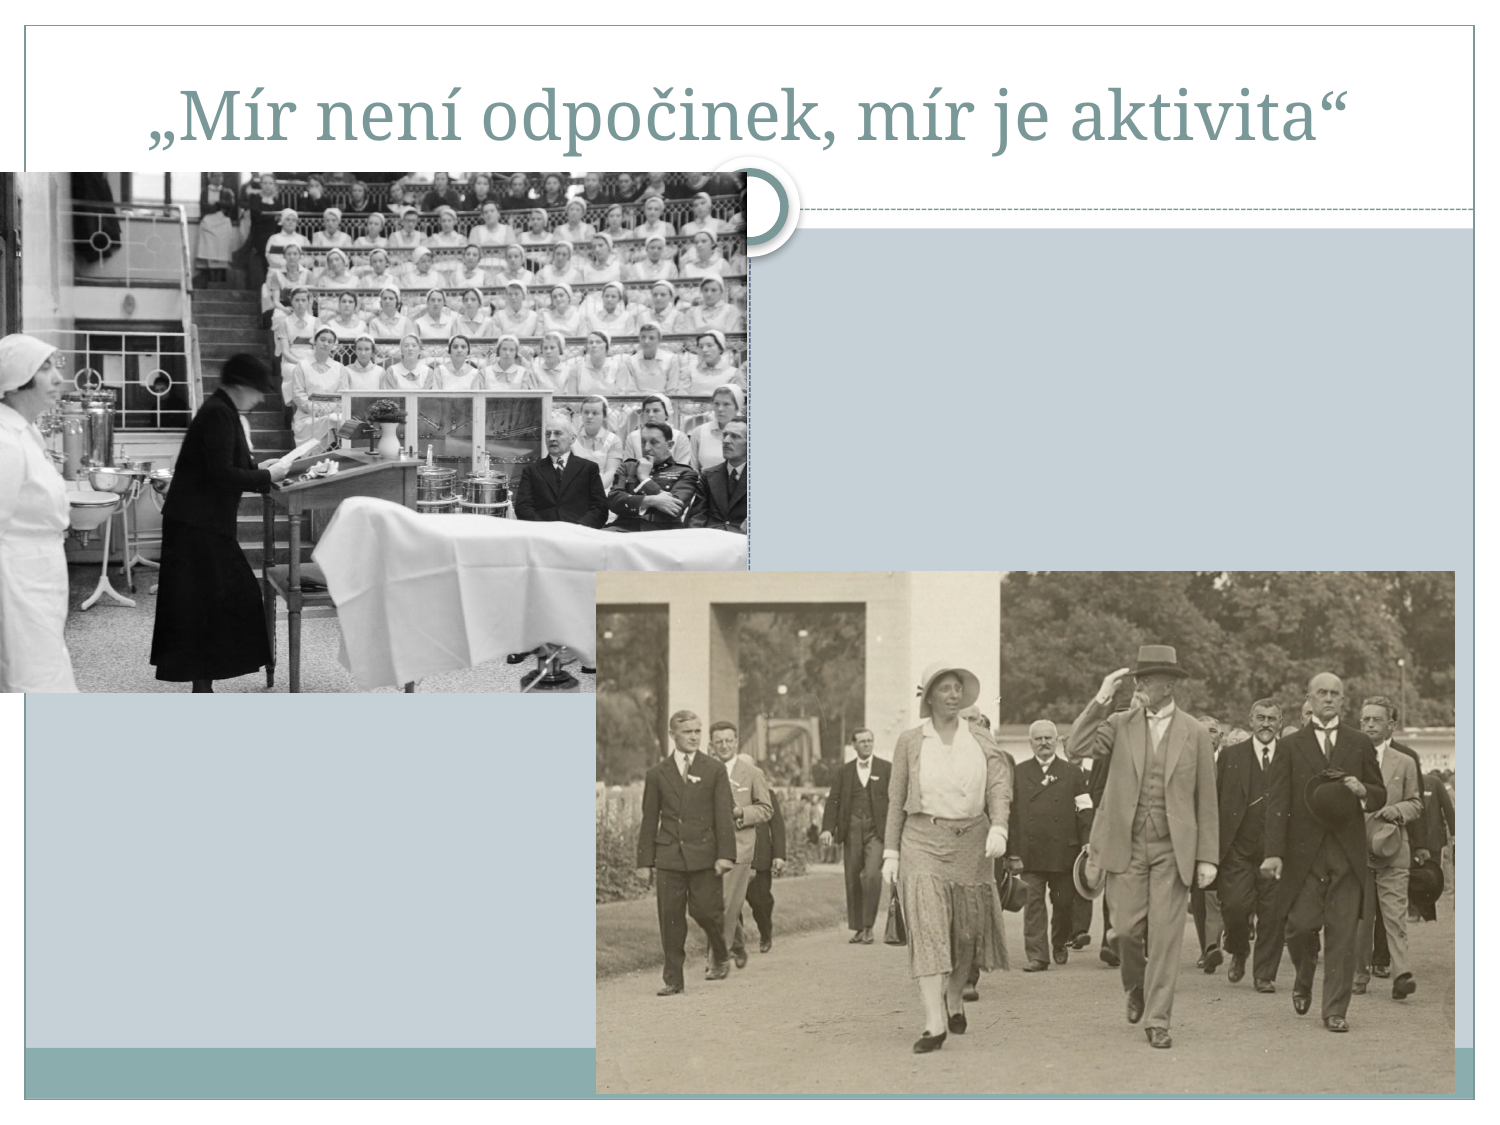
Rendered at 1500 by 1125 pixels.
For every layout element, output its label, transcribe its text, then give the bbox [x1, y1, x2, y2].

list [0, 172, 748, 693]
title „Mír není odpočinek, mír je aktivita“ [49, 37, 1450, 162]
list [596, 570, 1455, 1094]
